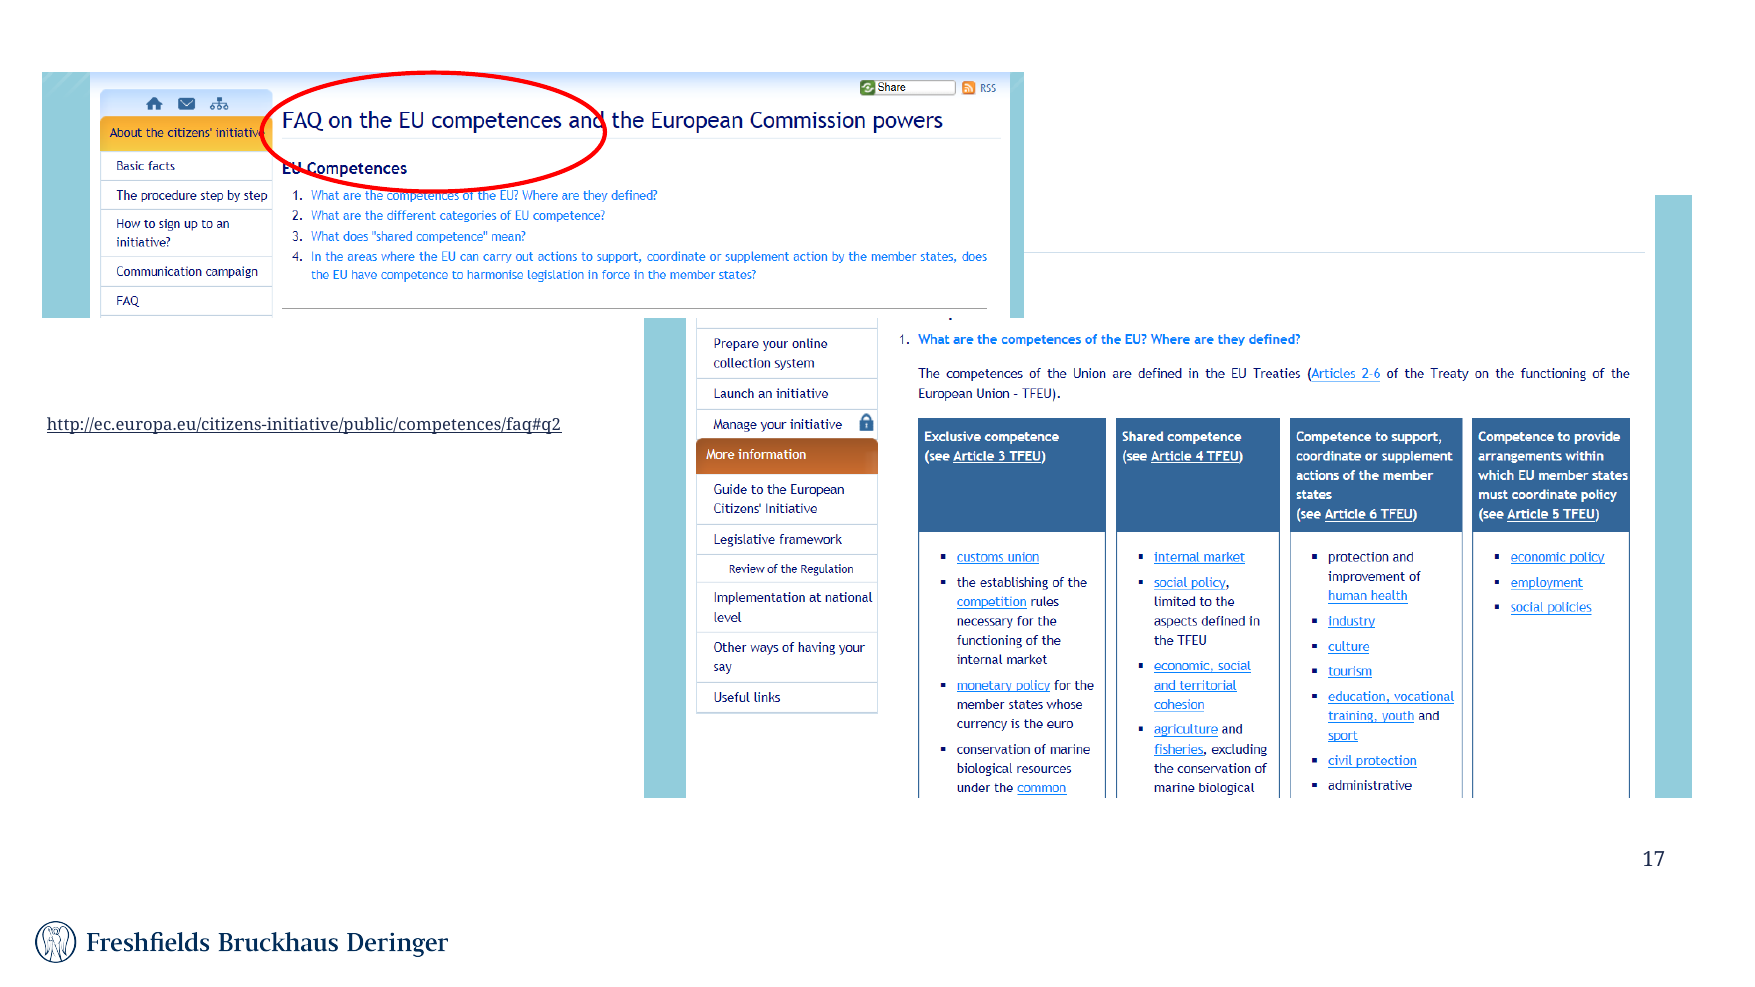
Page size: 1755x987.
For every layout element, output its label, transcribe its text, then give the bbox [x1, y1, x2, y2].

slide_number 17 [1547, 844, 1666, 875]
picture [41, 72, 1692, 798]
picture [35, 921, 448, 963]
text_box http://ec.europa.eu/citizens-initiative/public/competences/faq#q2 [32, 406, 643, 465]
